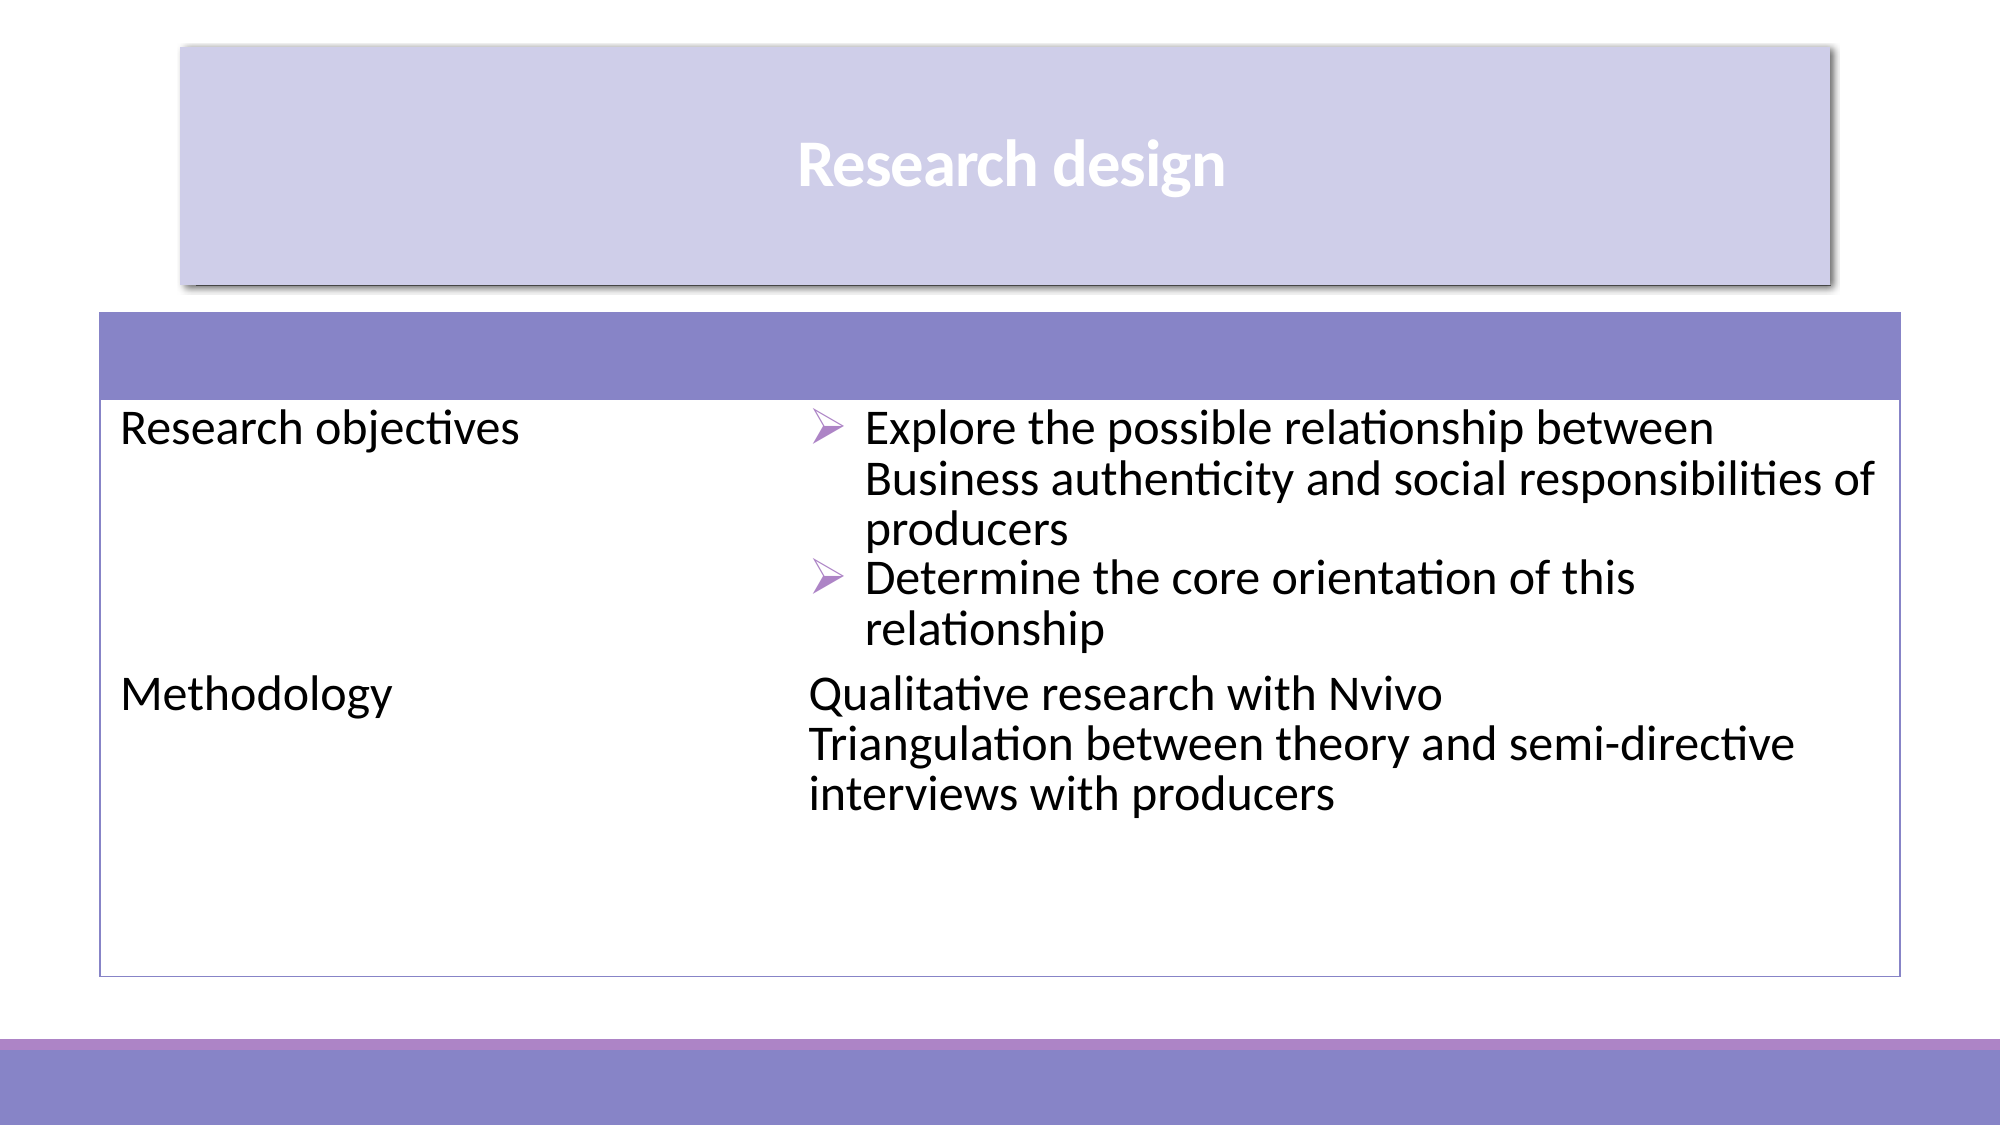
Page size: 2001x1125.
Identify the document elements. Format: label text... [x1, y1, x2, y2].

table_cell Qualitative research with Nvivo Triangulation between theory and semi-directive interviews with producers [789, 665, 1899, 976]
table_header [101, 314, 789, 400]
table_cell Research objectives [101, 400, 789, 665]
table_cell Methodology [101, 665, 789, 976]
table_cell Explore the possible relationship between Business authenticity and social responsibilities of producers Determine the core orientation of this relationship [789, 400, 1899, 665]
table_header [789, 314, 1899, 400]
title Research design [179, 46, 1831, 286]
